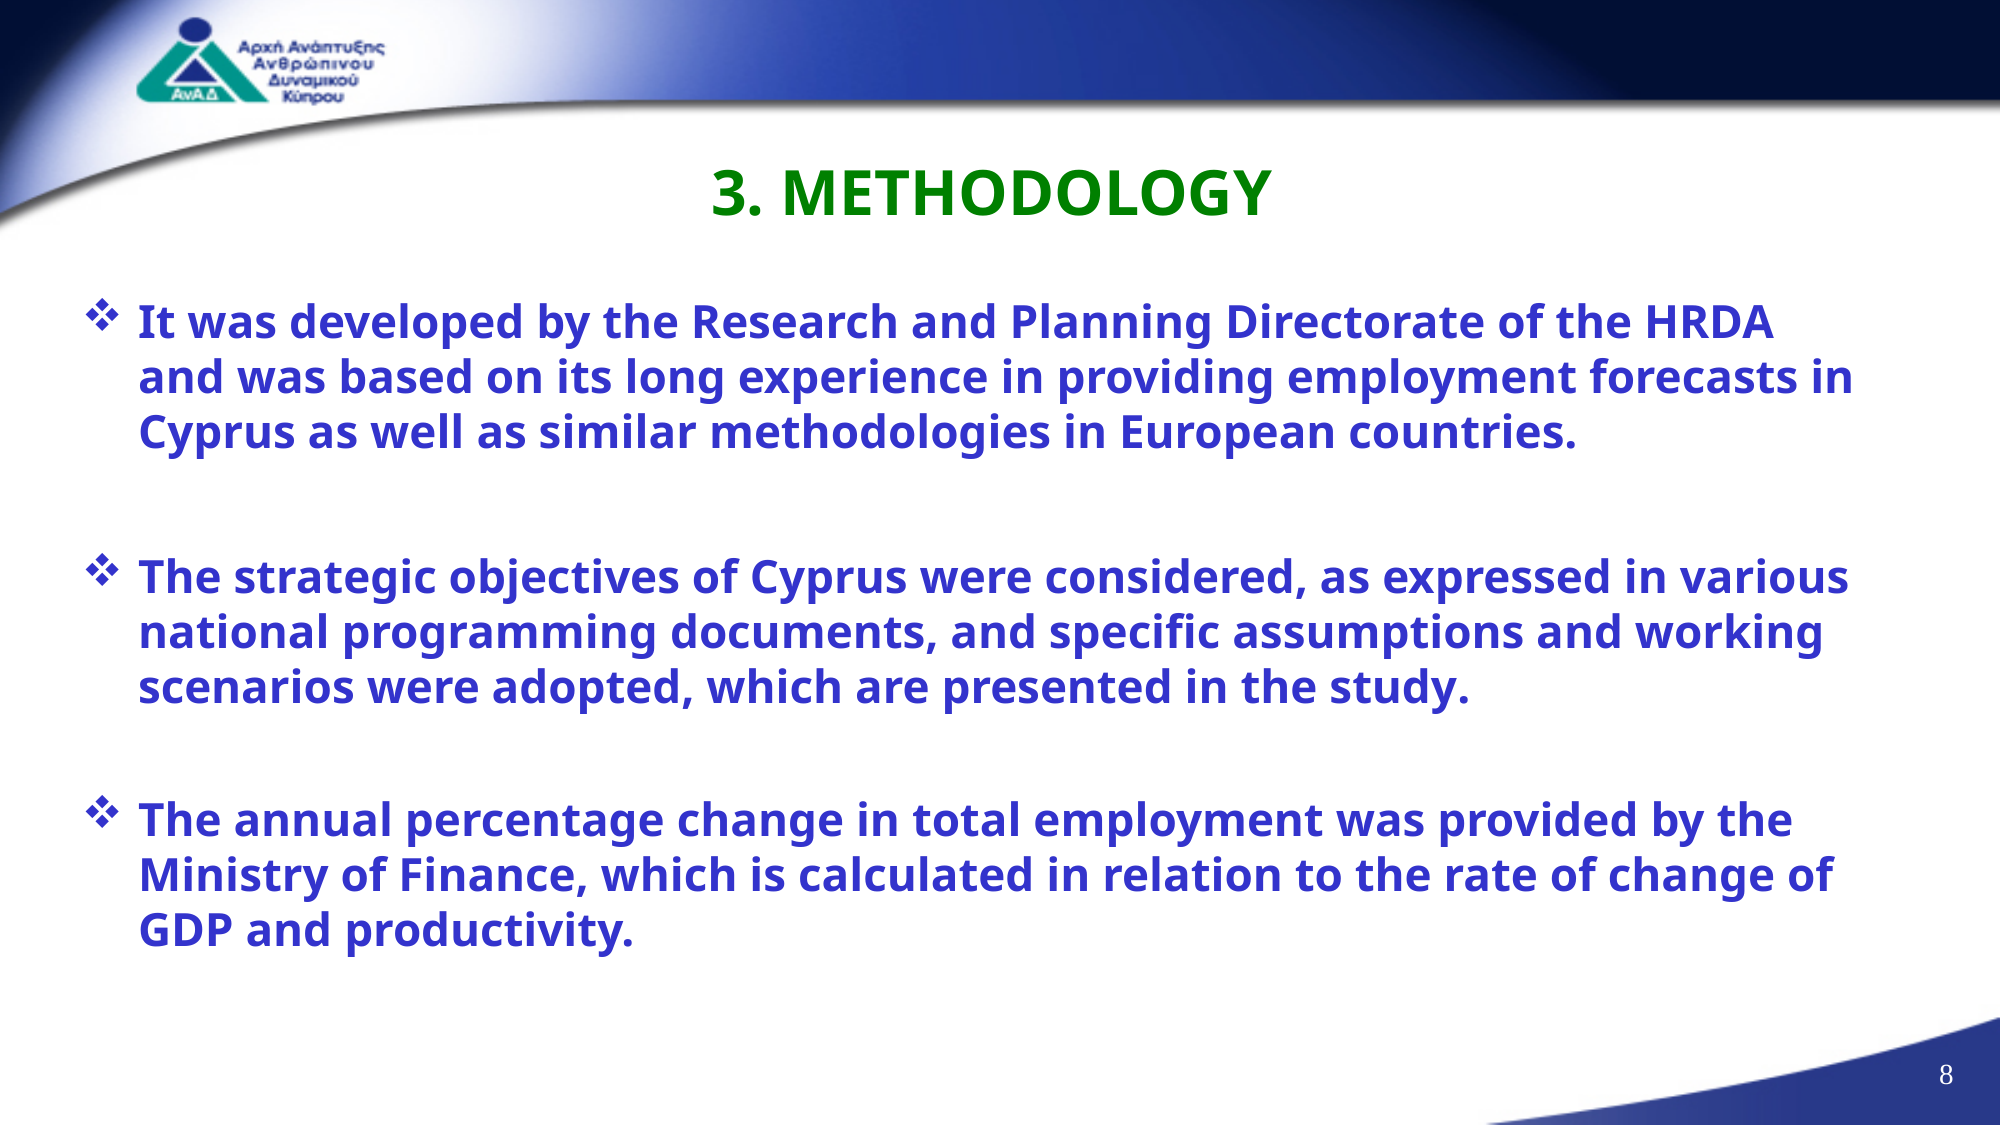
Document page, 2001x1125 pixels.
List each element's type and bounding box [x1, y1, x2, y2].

text_box [0, 0, 2000, 1125]
